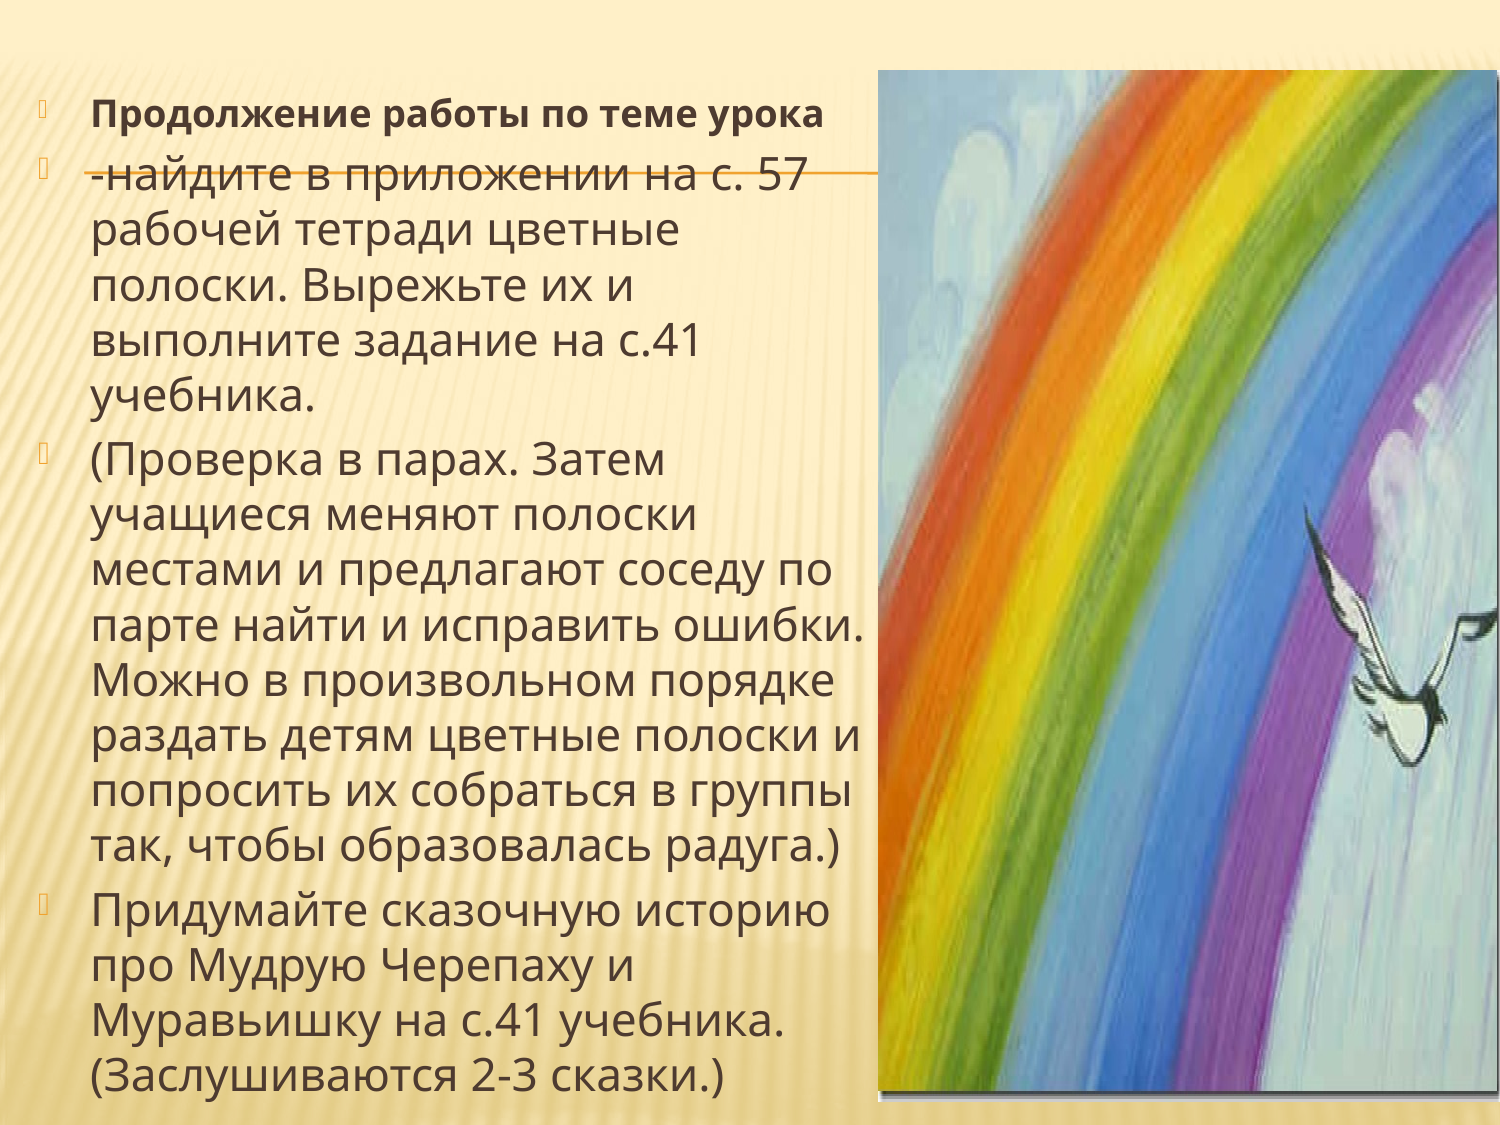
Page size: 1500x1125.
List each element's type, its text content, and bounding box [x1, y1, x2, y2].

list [878, 70, 1500, 1102]
list Продолжение работы по теме урока -найдите в приложении на с. 57 рабочей тетради цветные полоски. Вырежьте их и выполните задание на с.41 учебника. (Проверка в парах. Затем учащиеся меняют полоски местами и предлагают соседу по парте найти и исправить ошибки. Можно в произвольном порядке раздать детям цветные полоски и попросить их собраться в группы так, чтобы образовалась радуга.) Придумайте сказочную историю про Мудрую Черепаху и Муравьишку на с.41 учебника. (Заслушиваются 2-3 сказки.) [23, 82, 891, 1125]
